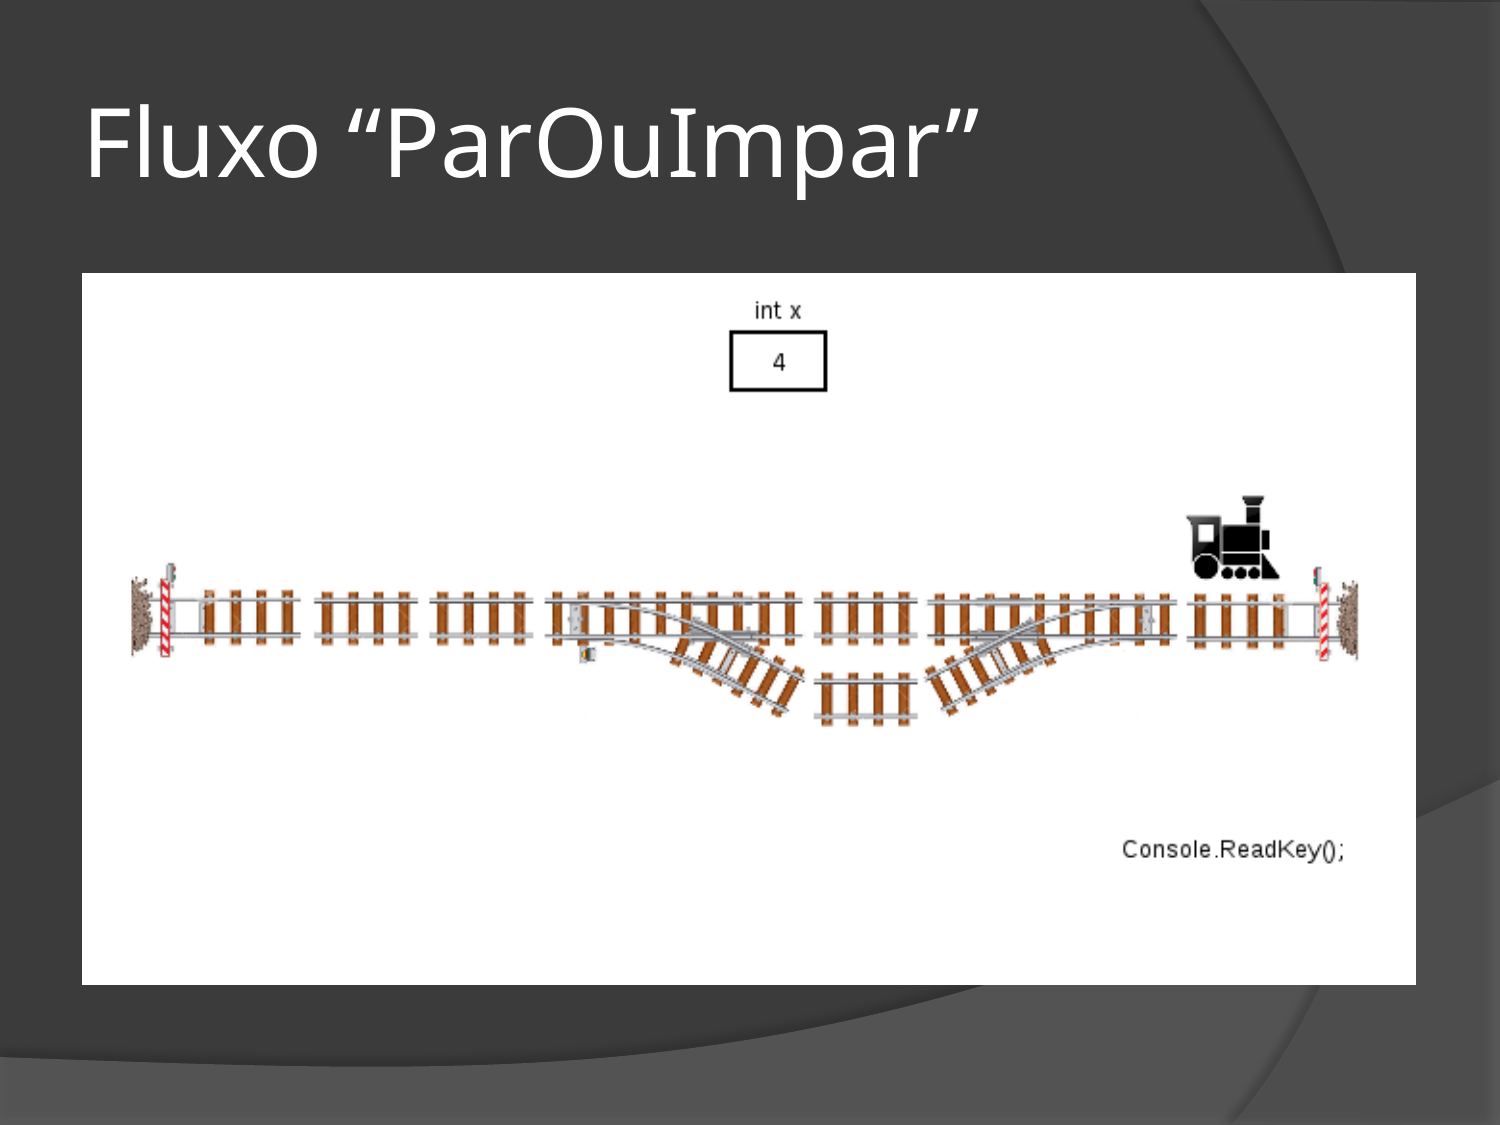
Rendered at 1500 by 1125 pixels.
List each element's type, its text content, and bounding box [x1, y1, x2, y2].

picture [81, 273, 1416, 985]
title Fluxo “ParOuImpar” [75, 45, 1300, 233]
